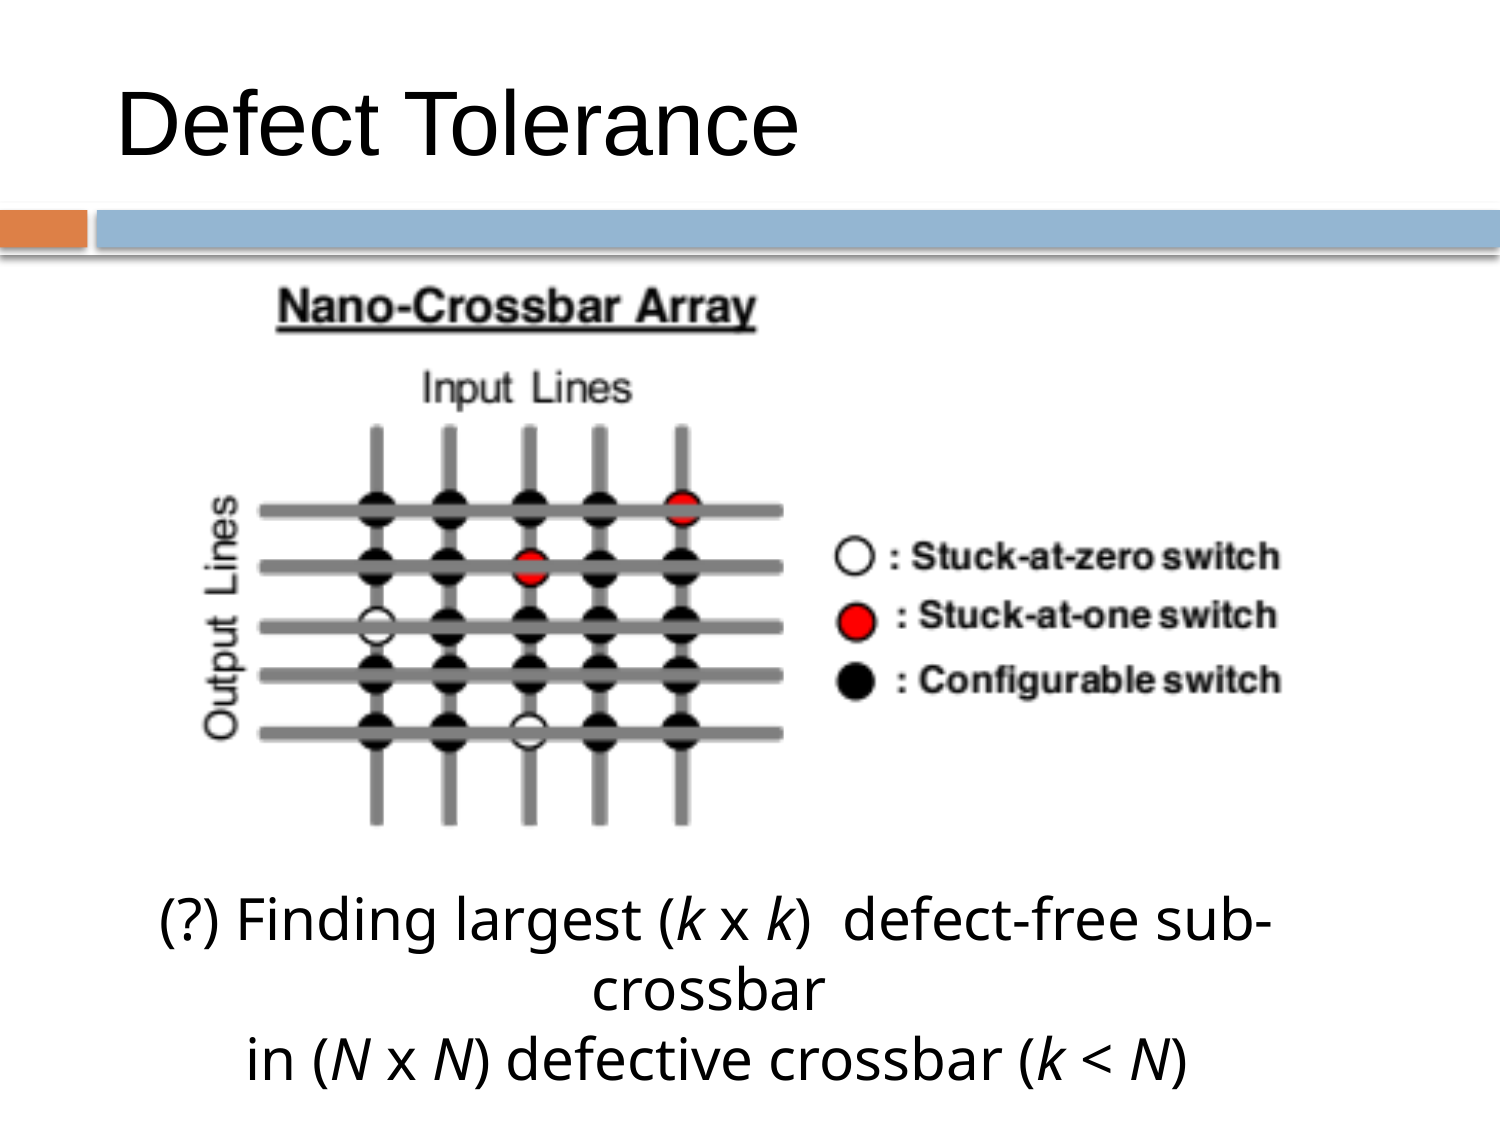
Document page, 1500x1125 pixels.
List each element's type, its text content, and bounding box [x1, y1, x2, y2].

title Defect Tolerance [100, 37, 1438, 200]
picture [181, 274, 1341, 837]
text_box (?) Finding largest (k x k) defect-free sub-crossbar in (N x N) defective crossbar (k < N) [91, 875, 1342, 1100]
